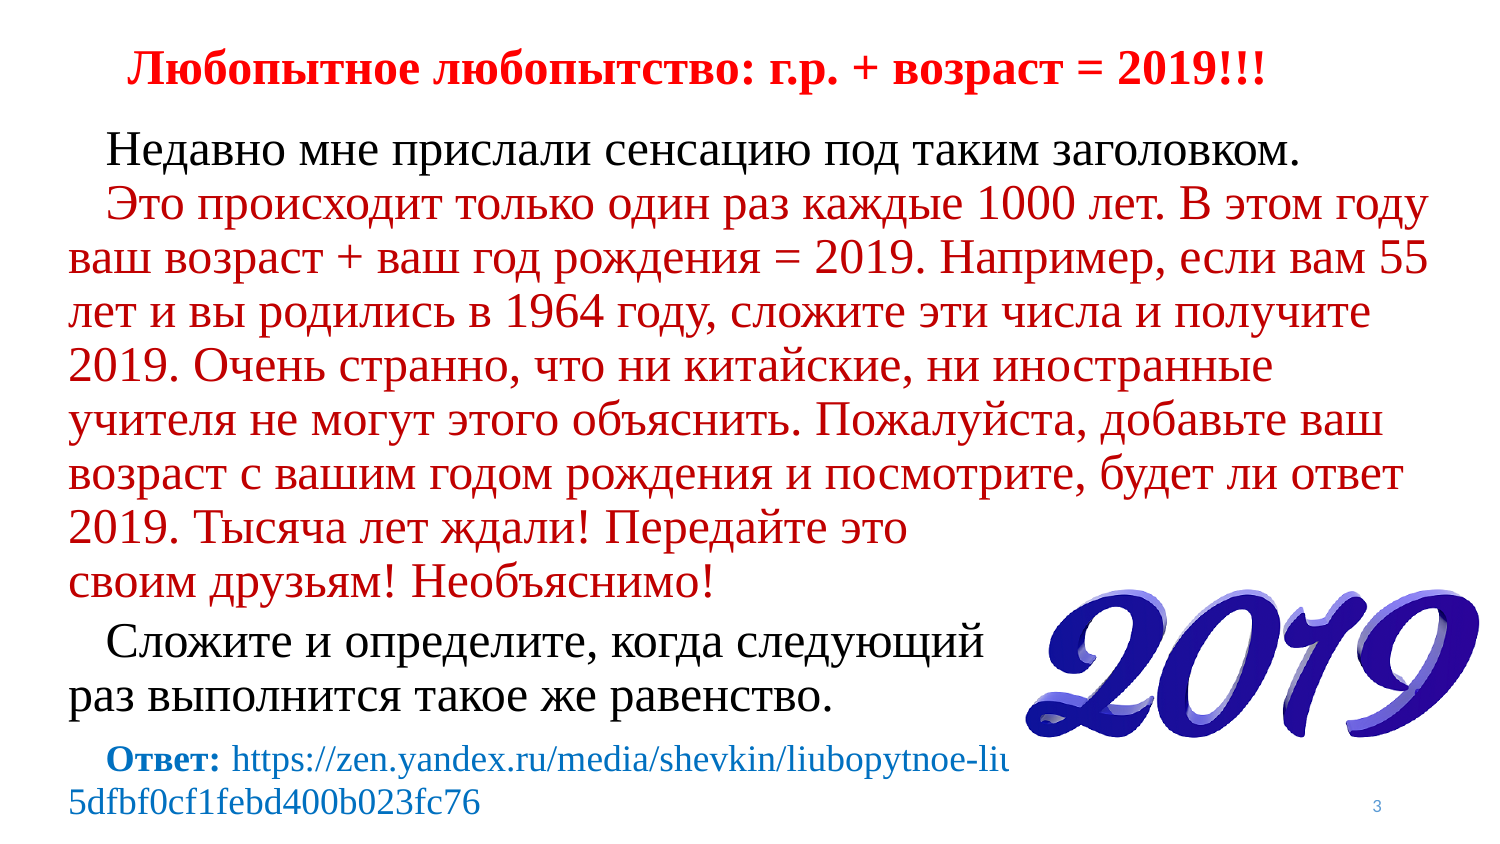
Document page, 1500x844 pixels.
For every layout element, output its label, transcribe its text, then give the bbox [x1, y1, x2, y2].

title Любопытное любопытство: г.р. + возраст = 2019!!! [112, 32, 1376, 103]
subtitle Недавно мне прислали сенсацию под таким заголовком. Это происходит только один раз каждые 1000 лет. В этом году ваш возраст + ваш год рождения = 2019. Например, если вам 55 лет и вы родились в 1964 году, сложите эти числа и получите 2019. Очень странно, что ни китайские, ни иностранные учителя не могут этого объяснить. Пожалуйста, добавьте ваш возраст с вашим годом рождения и посмотрите, будет ли ответ 2019. Тысяча лет ждали! Передайте это своим друзьям! Необъяснимо! Сложите и определите, когда следующий раз выполнится такое же равенство. Ответ: https://zen.yandex.ru/media/shevkin/liubopytnoe-liubopytstvo-5dfbf0cf1febd400b023fc76 [53, 114, 1471, 800]
slide_number 3 [1059, 800, 1397, 827]
picture [1009, 527, 1495, 800]
